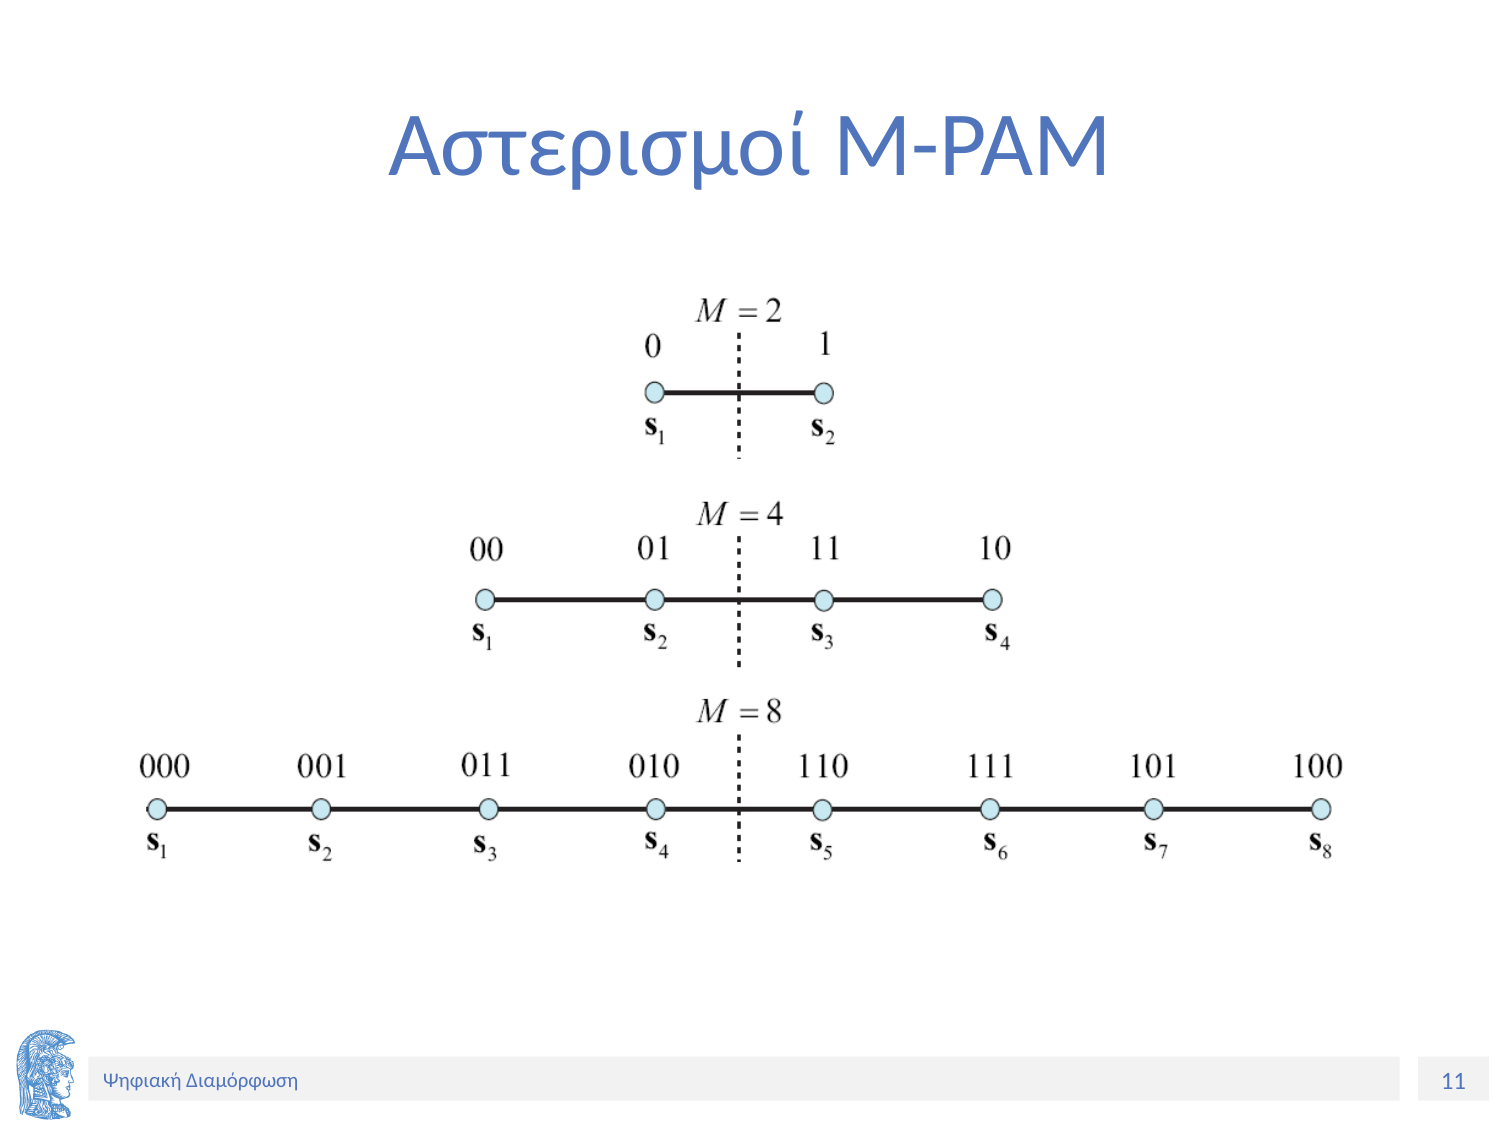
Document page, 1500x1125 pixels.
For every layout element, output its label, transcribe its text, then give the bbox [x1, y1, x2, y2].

picture [9, 1026, 81, 1120]
title Αστερισμοί M-PAM [75, 45, 1425, 233]
picture [123, 290, 1377, 862]
